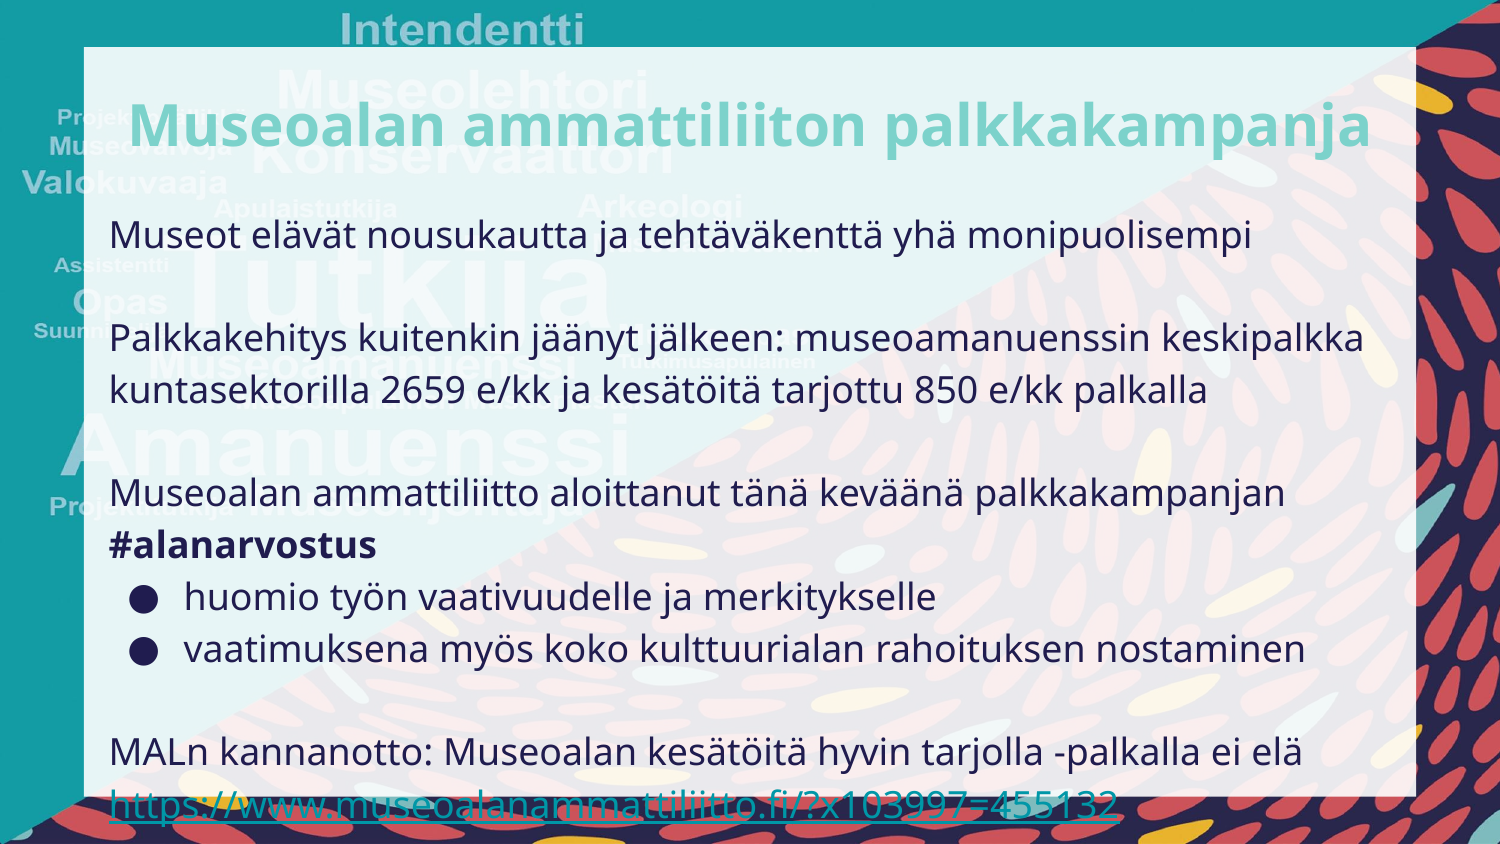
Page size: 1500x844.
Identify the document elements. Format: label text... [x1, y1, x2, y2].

text_box [434, 304, 852, 582]
picture [0, 0, 1500, 844]
title Museoalan ammattiliiton palkkakampanja [93, 72, 1407, 167]
list Museot elävät nousukautta ja tehtäväkenttä yhä monipuolisempi Palkkakehitys kuitenkin jäänyt jälkeen: museoamanuenssin keskipalkka kuntasektorilla 2659 e/kk ja kesätöitä tarjottu 850 e/kk palkalla Museoalan ammattiliitto aloittanut tänä keväänä palkkakampanjan #alanarvostus huomio työn vaativuudelle ja merkitykselle vaatimuksena myös koko kulttuurialan rahoituksen nostaminen MALn kannanotto: Museoalan kesätöitä hyvin tarjolla -palkalla ei elä https://www.museoalanammattiliitto.fi/?x103997=455132 [93, 189, 1407, 750]
